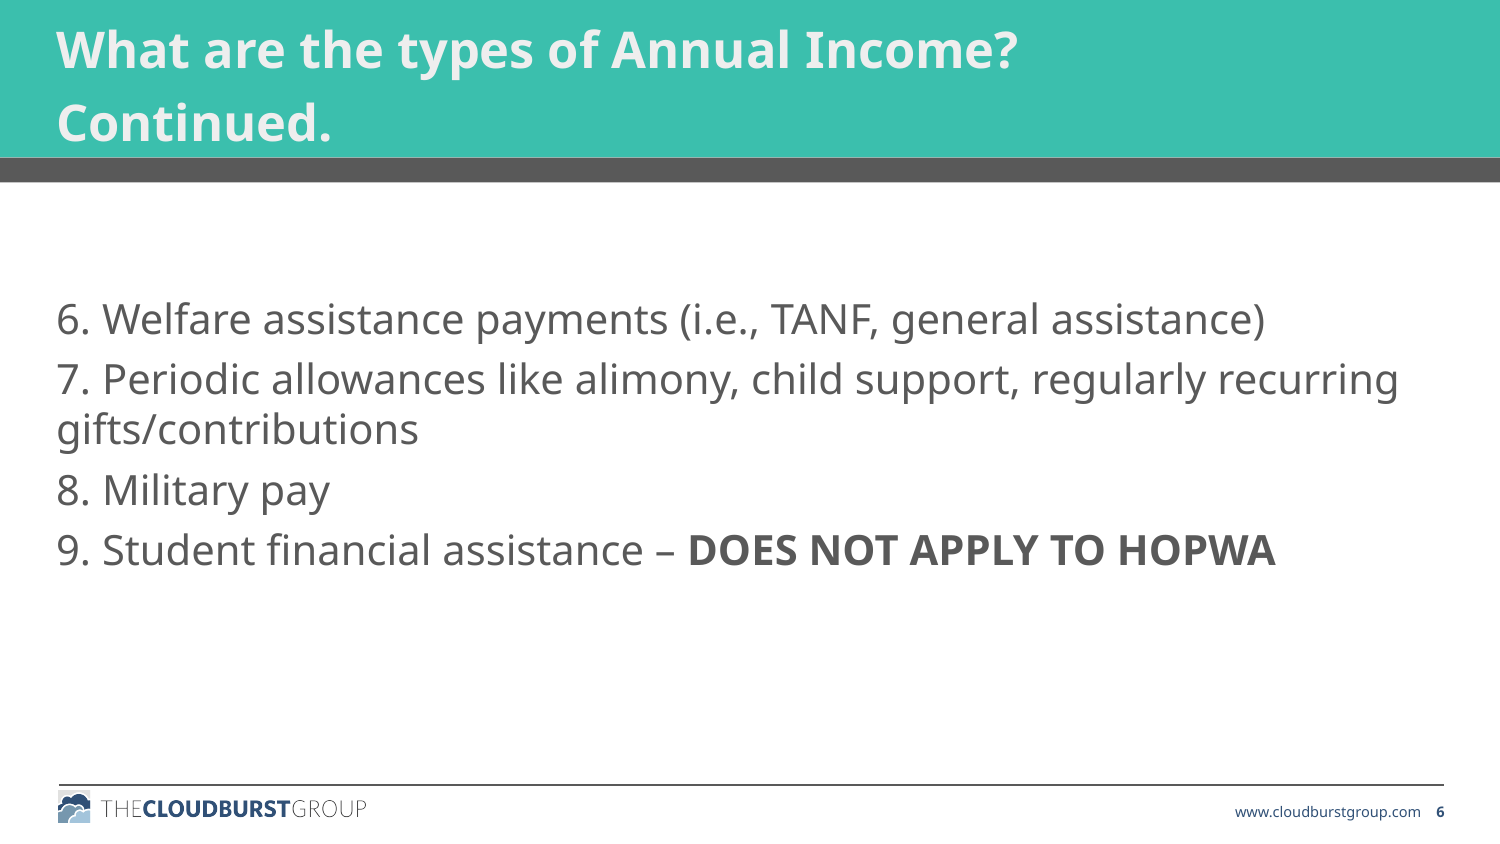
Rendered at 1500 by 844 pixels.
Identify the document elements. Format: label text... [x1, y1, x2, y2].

list What are the types of Annual Income? Continued. [45, 0, 1444, 158]
picture [58, 790, 366, 823]
list 6. Welfare assistance payments (i.e., TANF, general assistance) 7. Periodic allowances like alimony, child support, regularly recurring gifts/contributions 8. Military pay 9. Student financial assistance – DOES NOT APPLY TO HOPWA [44, 286, 1444, 753]
